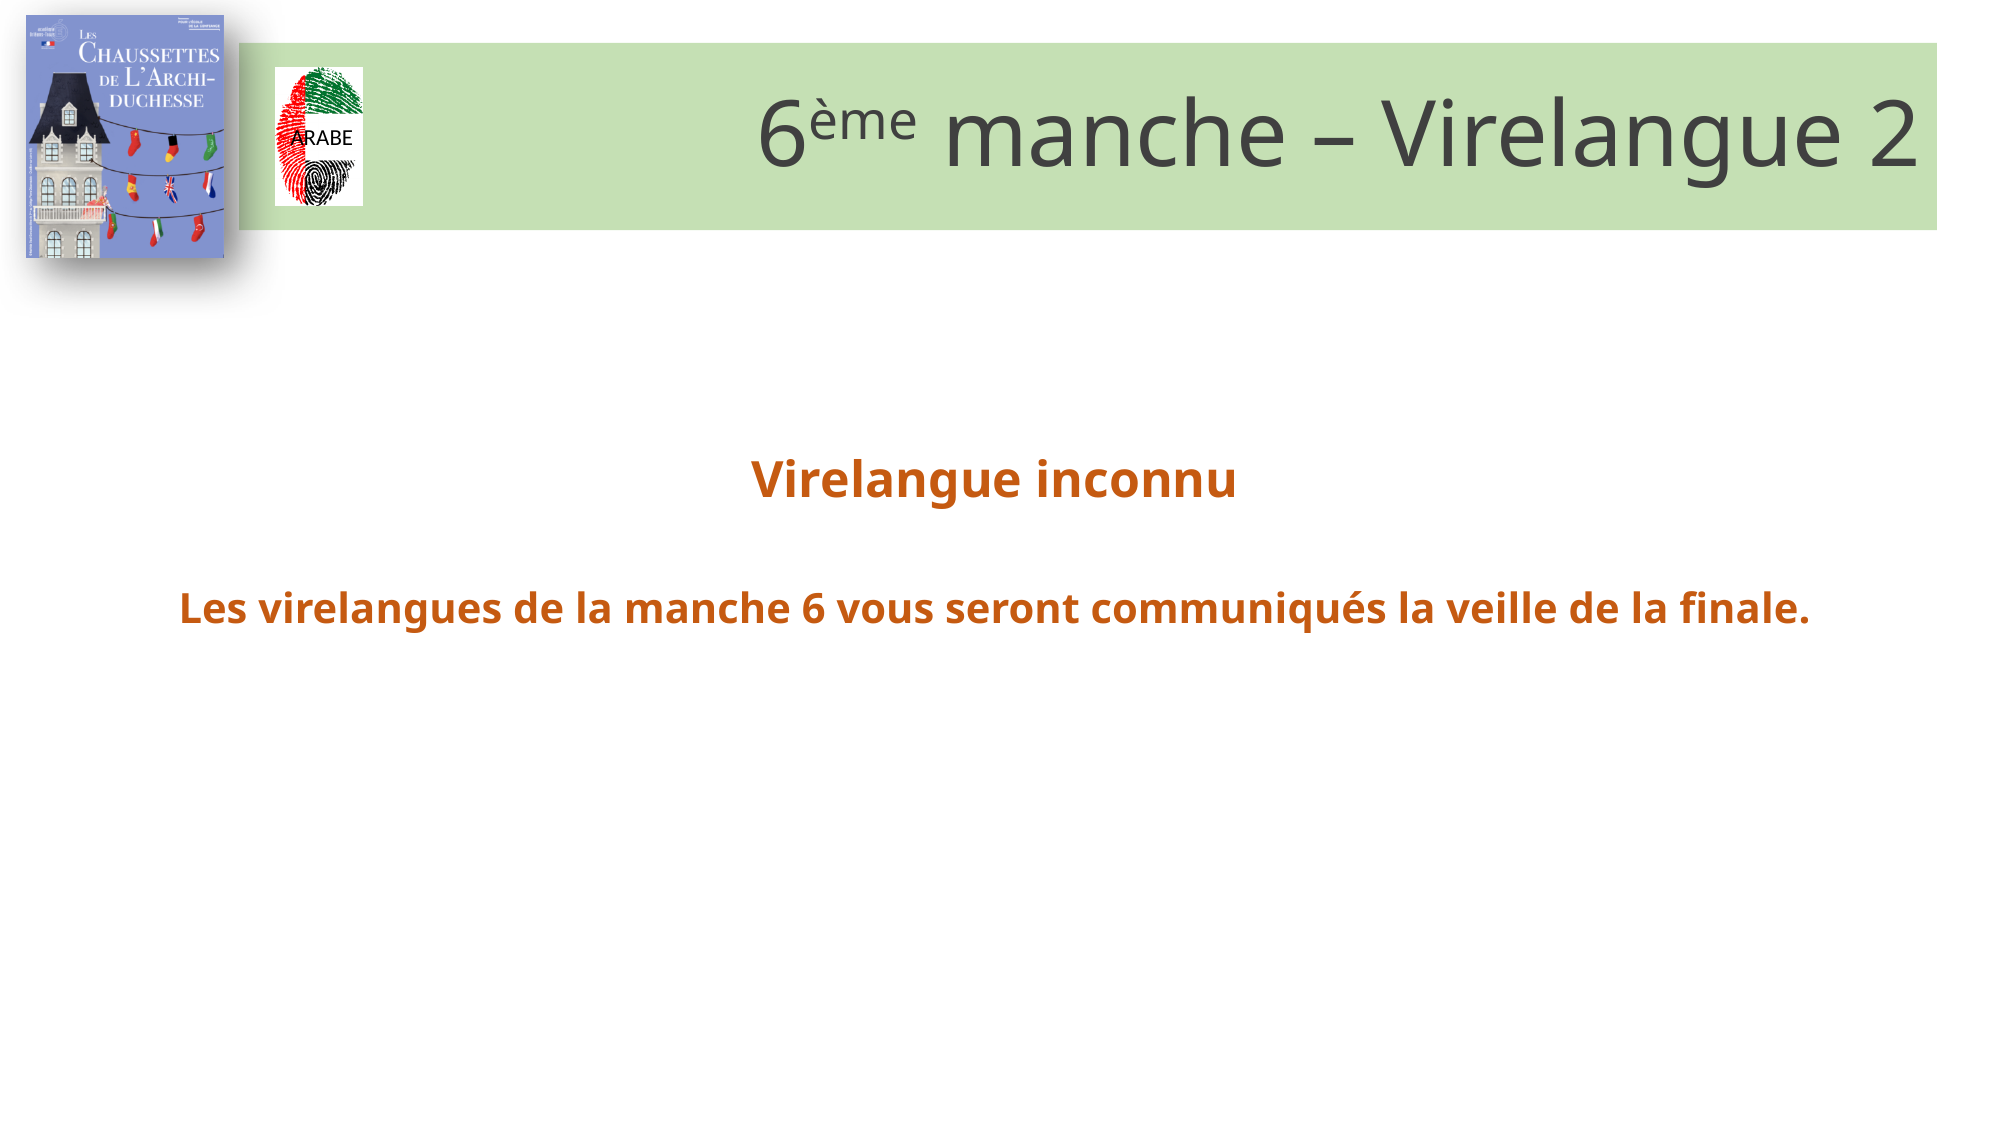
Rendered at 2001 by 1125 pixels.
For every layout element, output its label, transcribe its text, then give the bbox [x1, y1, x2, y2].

text_box Virelangue inconnu Les virelangues de la manche 6 vous seront communiqués la veille de la finale. [66, 349, 1923, 640]
title 6ème manche – Virelangue 2 [271, 42, 1937, 231]
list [26, 15, 224, 258]
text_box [275, 67, 372, 206]
